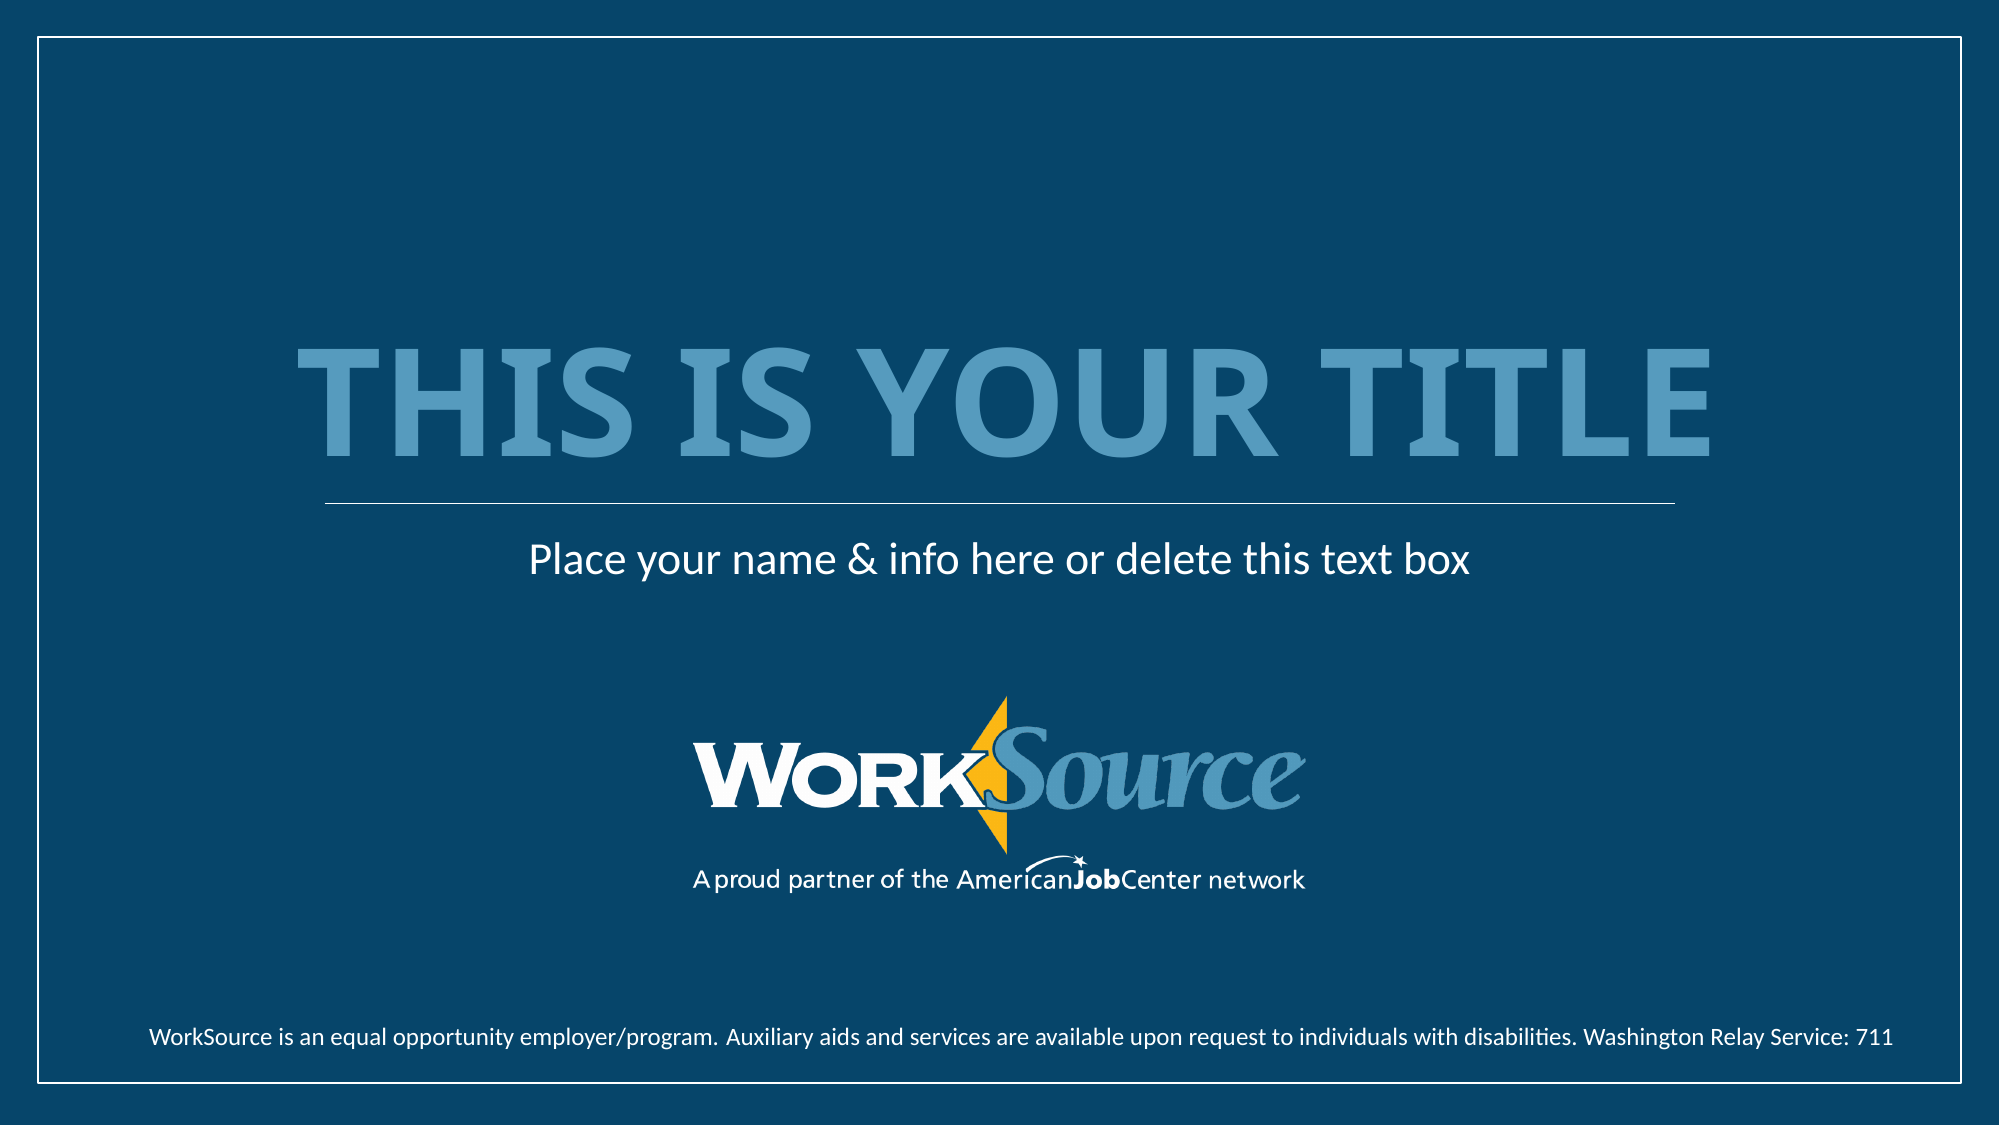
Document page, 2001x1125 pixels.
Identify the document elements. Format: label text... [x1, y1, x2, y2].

title This is your title [197, 59, 1818, 495]
subtitle Place your name & info here or delete this text box [280, 527, 1719, 598]
picture [690, 671, 1308, 930]
